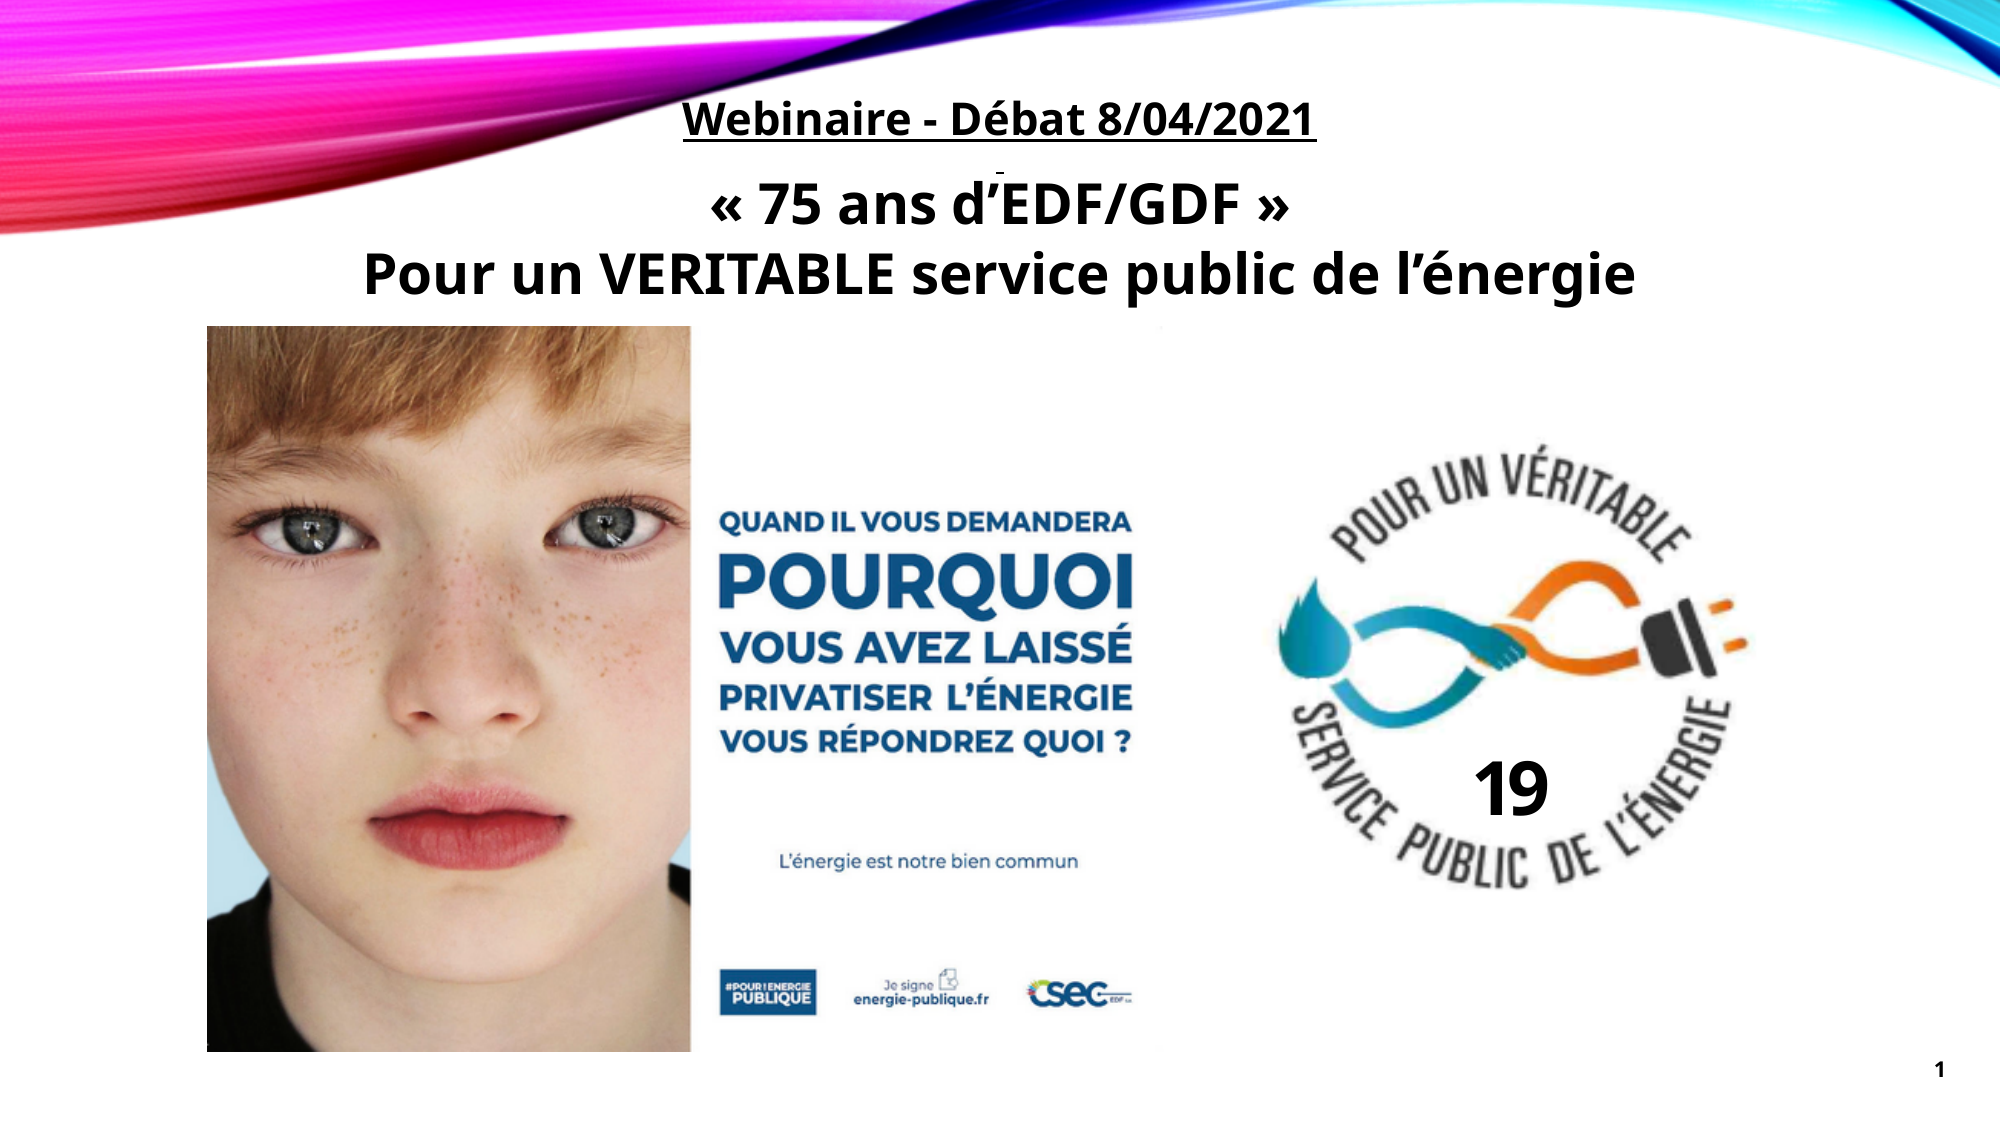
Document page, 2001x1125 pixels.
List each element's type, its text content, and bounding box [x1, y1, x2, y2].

picture [207, 325, 1164, 1052]
text_box Webinaire - Débat 8/04/2021 « 75 ans d’EDF/GDF » Pour un VERITABLE service public de l’énergie [0, 88, 2000, 315]
picture [0, 0, 2000, 88]
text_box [1245, 420, 1777, 916]
slide_number 1 [1511, 1040, 1962, 1101]
